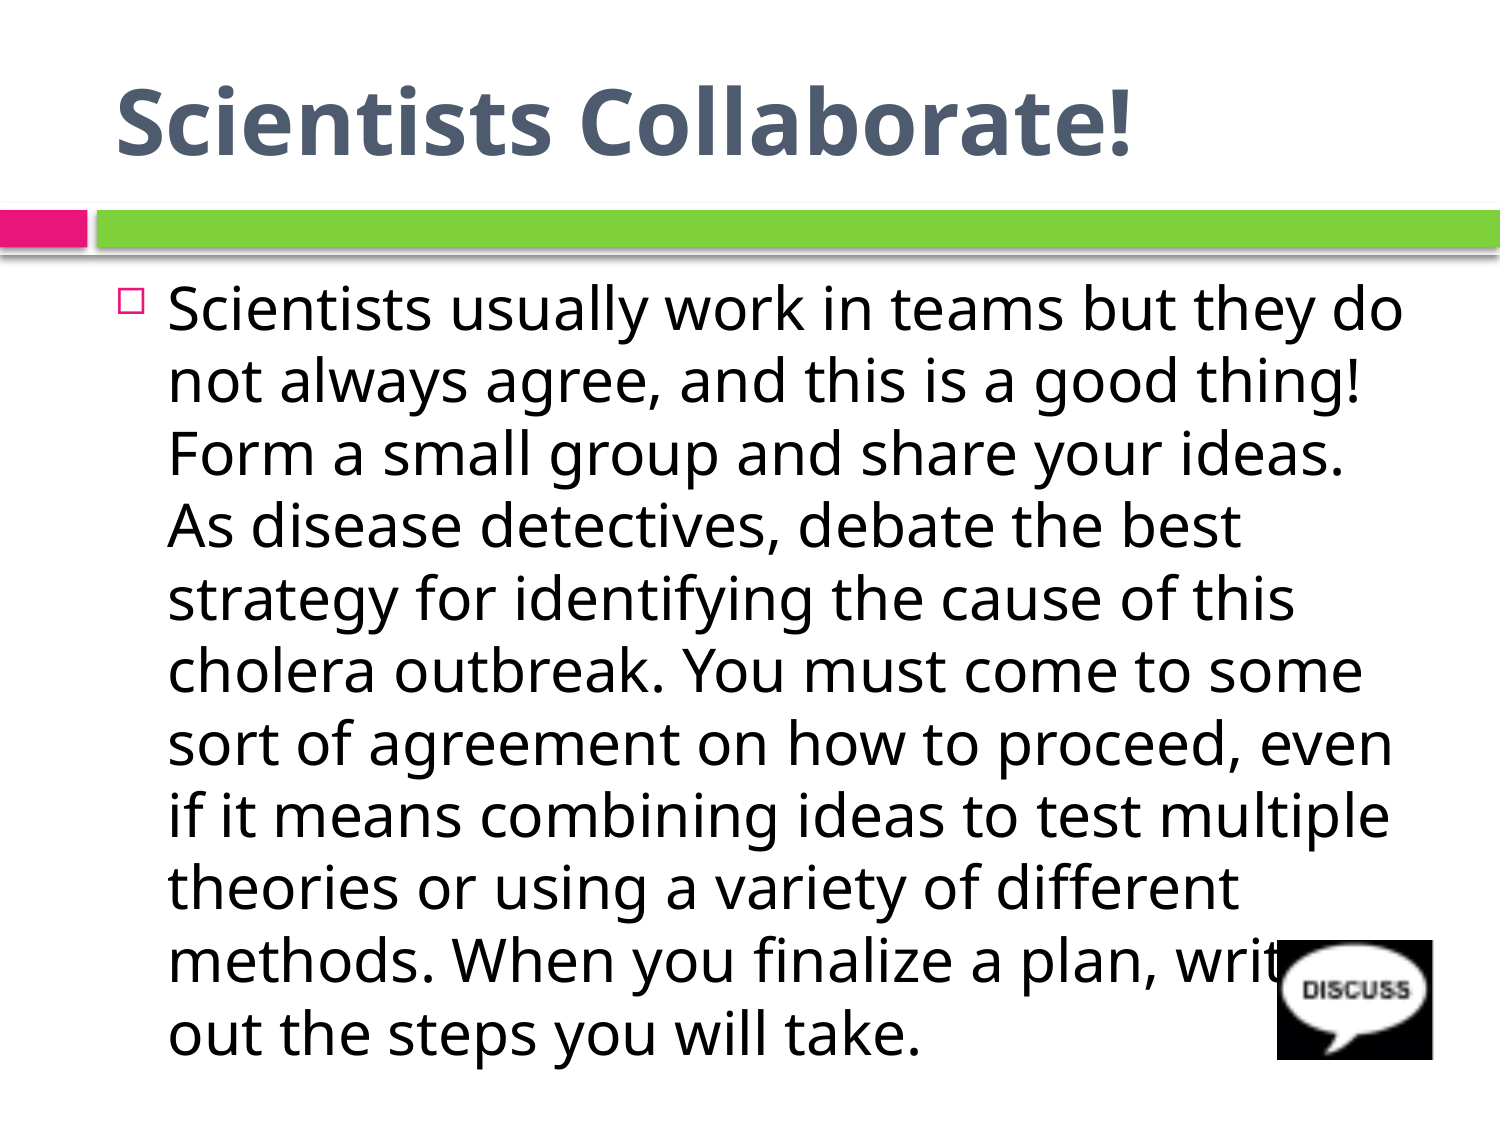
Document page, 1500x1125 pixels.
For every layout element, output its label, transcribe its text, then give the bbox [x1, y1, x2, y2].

title Scientists Collaborate! [100, 37, 1438, 200]
list Scientists usually work in teams but they do not always agree, and this is a good thing! Form a small group and share your ideas. As disease detectives, debate the best strategy for identifying the cause of this cholera outbreak. You must come to some sort of agreement on how to proceed, even if it means combining ideas to test multiple theories or using a variety of different methods. When you finalize a plan, write out the steps you will take. [100, 262, 1438, 1000]
picture [1277, 940, 1439, 1060]
